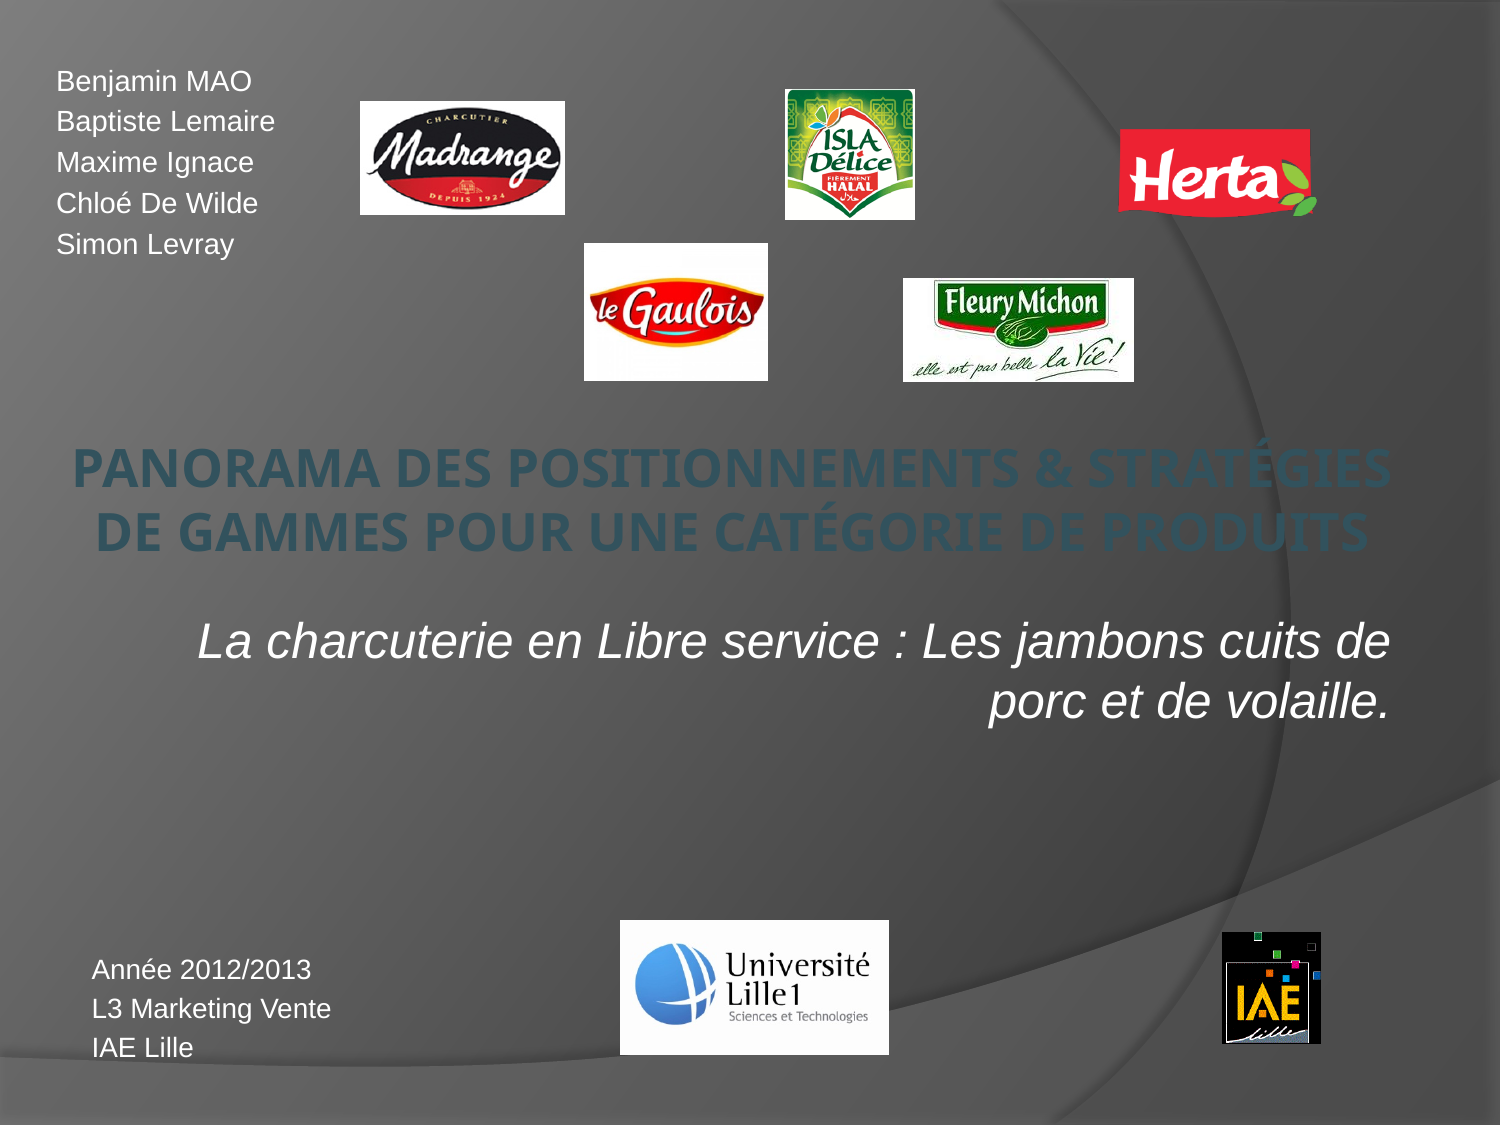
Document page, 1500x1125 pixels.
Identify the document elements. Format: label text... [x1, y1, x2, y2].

picture [619, 920, 890, 1056]
text_box Benjamin MAO Baptiste Lemaire Maxime Ignace Chloé De Wilde Simon Levray [41, 54, 325, 313]
picture [1115, 125, 1322, 221]
text_box Année 2012/2013 L3 Marketing Vente IAE Lille [76, 905, 455, 1071]
picture [903, 278, 1134, 383]
picture [359, 101, 566, 215]
subtitle La charcuterie en Libre service : Les jambons cuits de porc et de volaille. [159, 621, 1400, 787]
picture [1222, 932, 1322, 1044]
picture [584, 243, 768, 381]
picture [785, 89, 915, 221]
title Panorama des positionnements & stratégies de gammes pour une catégorie de produits [29, 333, 1436, 575]
